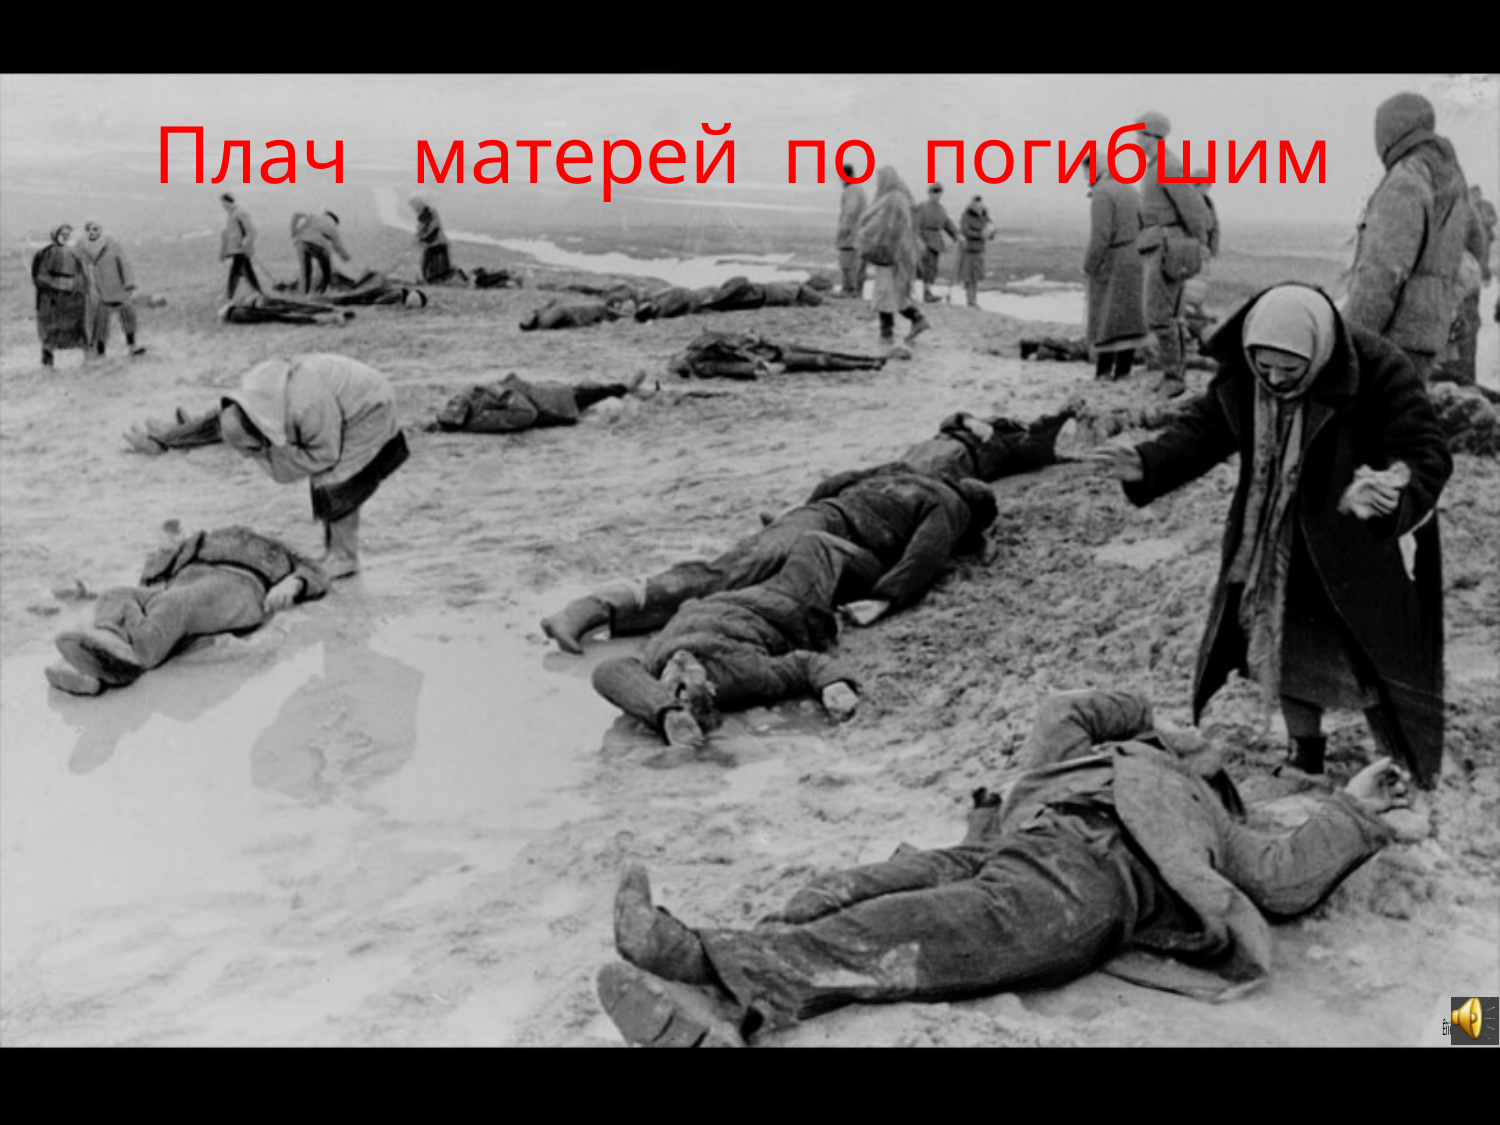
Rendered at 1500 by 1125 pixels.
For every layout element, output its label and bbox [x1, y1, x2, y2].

picture [0, 0, 1500, 1125]
text_box [1434, 963, 1500, 1044]
